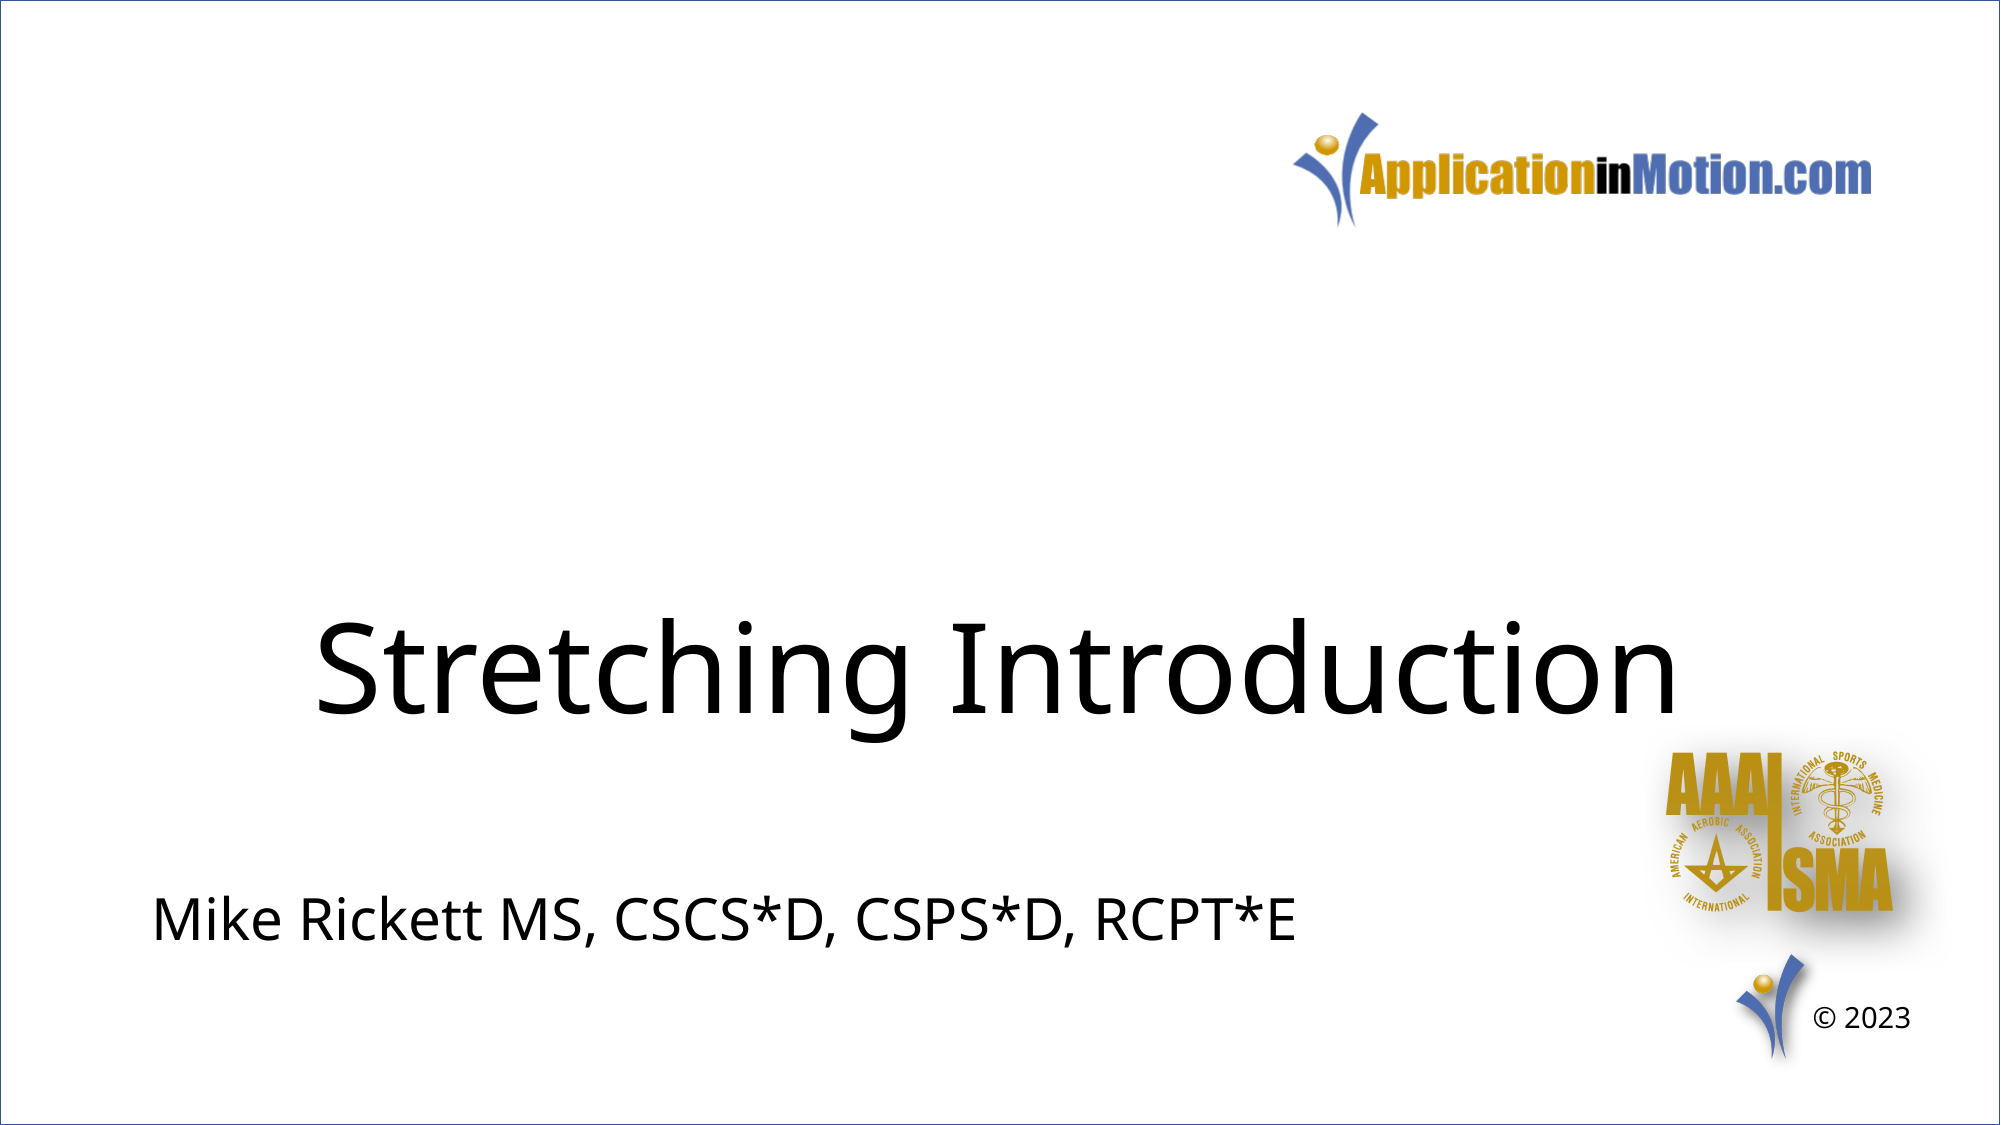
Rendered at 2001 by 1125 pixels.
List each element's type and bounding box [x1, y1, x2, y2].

text_box [0, 0, 2000, 1125]
picture [1292, 112, 1908, 233]
picture [1662, 748, 1895, 915]
